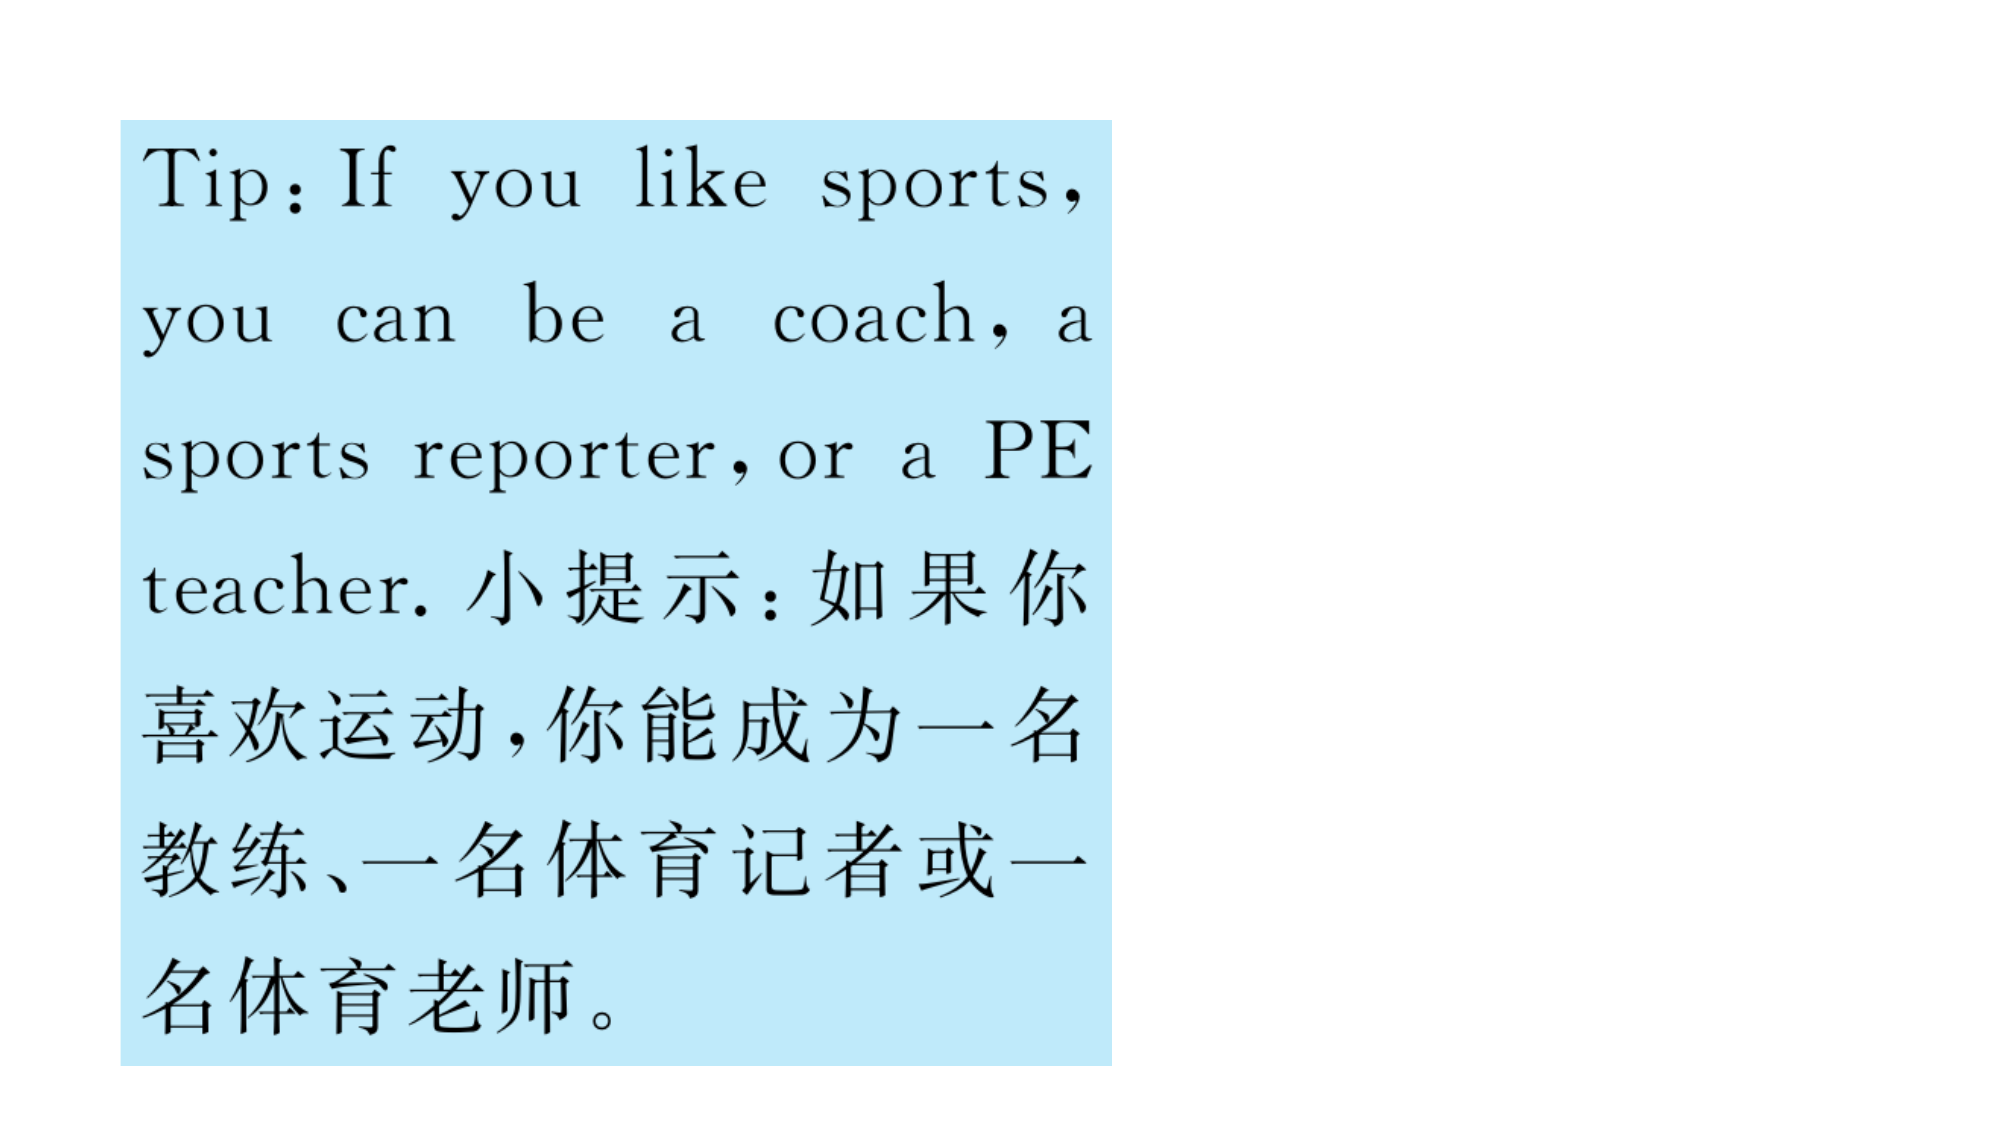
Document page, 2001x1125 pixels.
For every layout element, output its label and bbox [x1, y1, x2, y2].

picture [113, 120, 1112, 1066]
